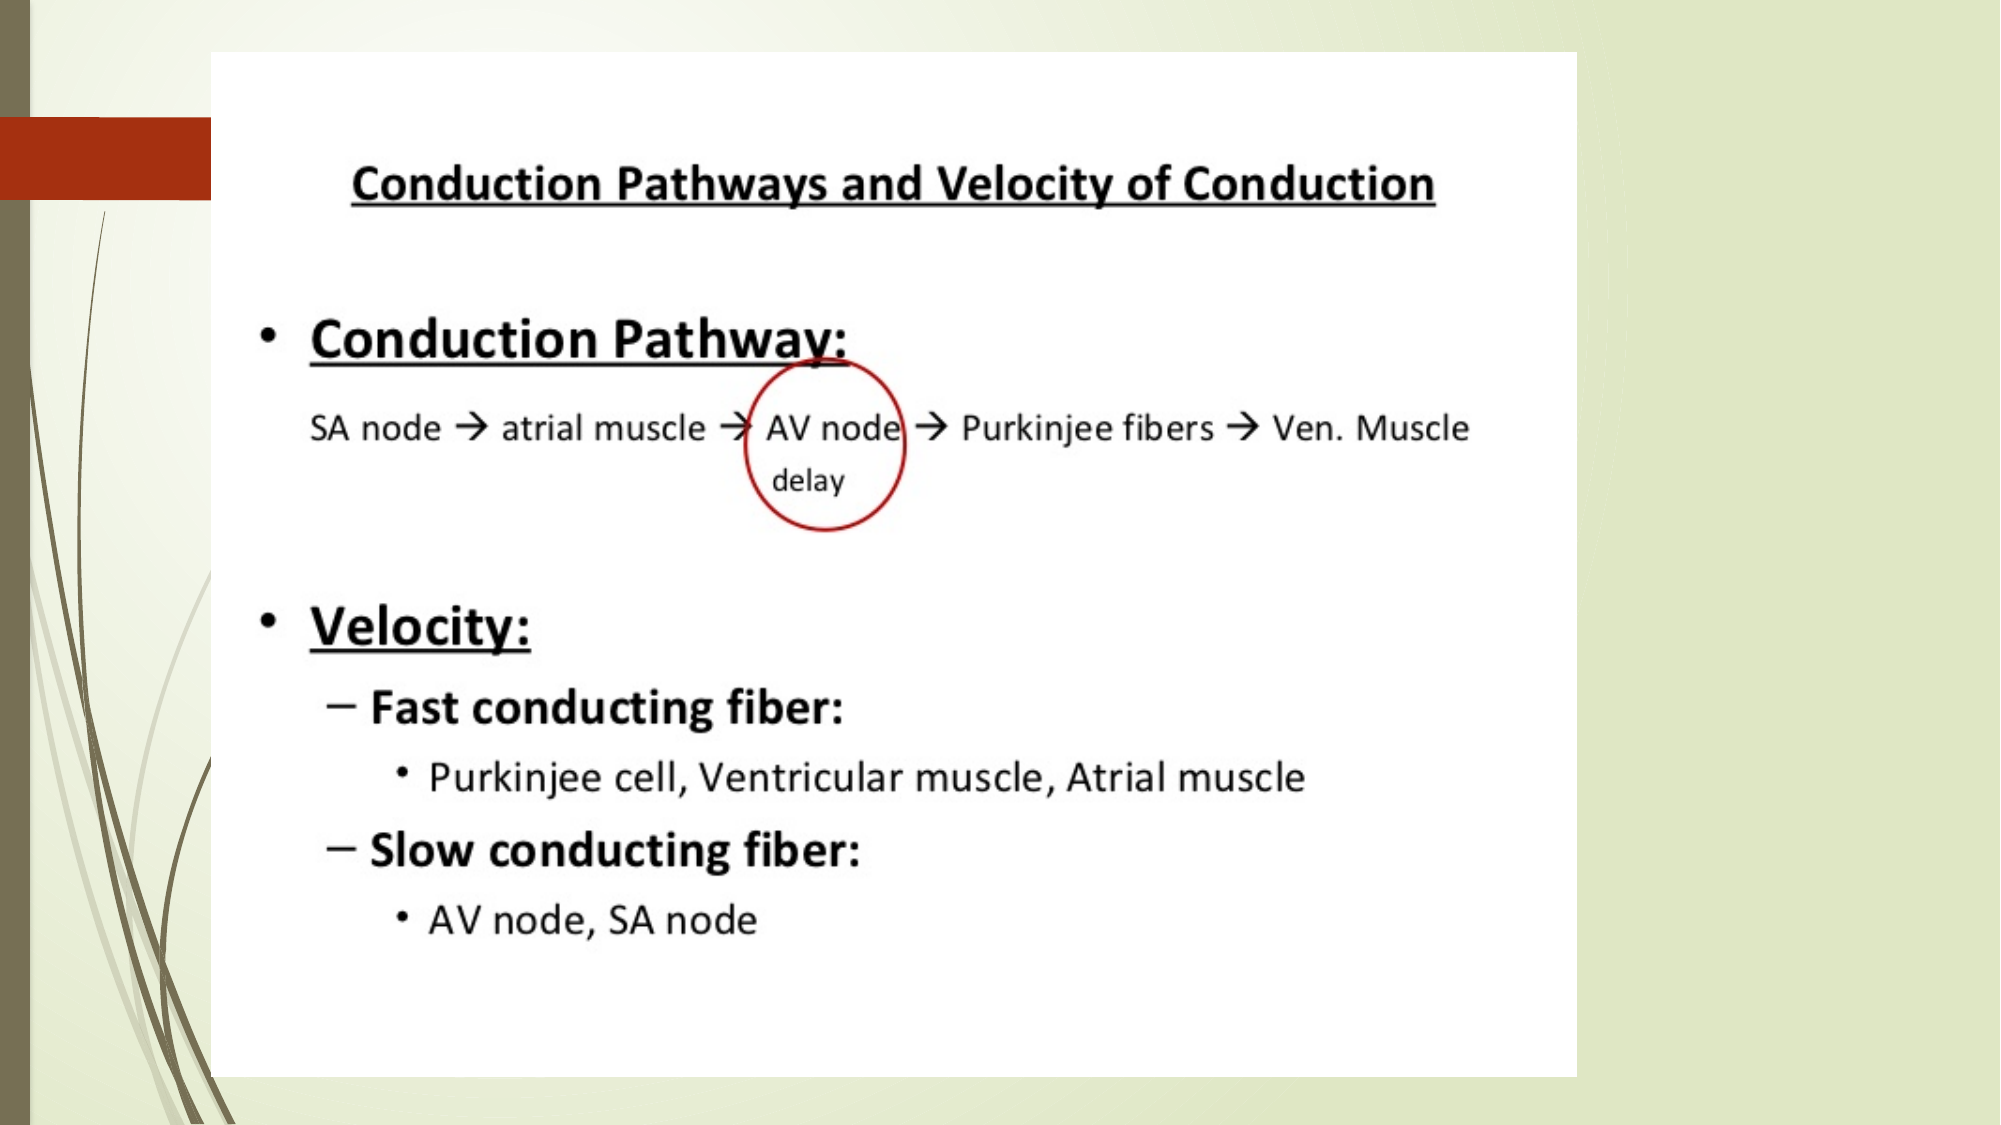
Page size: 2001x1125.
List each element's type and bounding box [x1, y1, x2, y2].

picture [211, 52, 1577, 1077]
